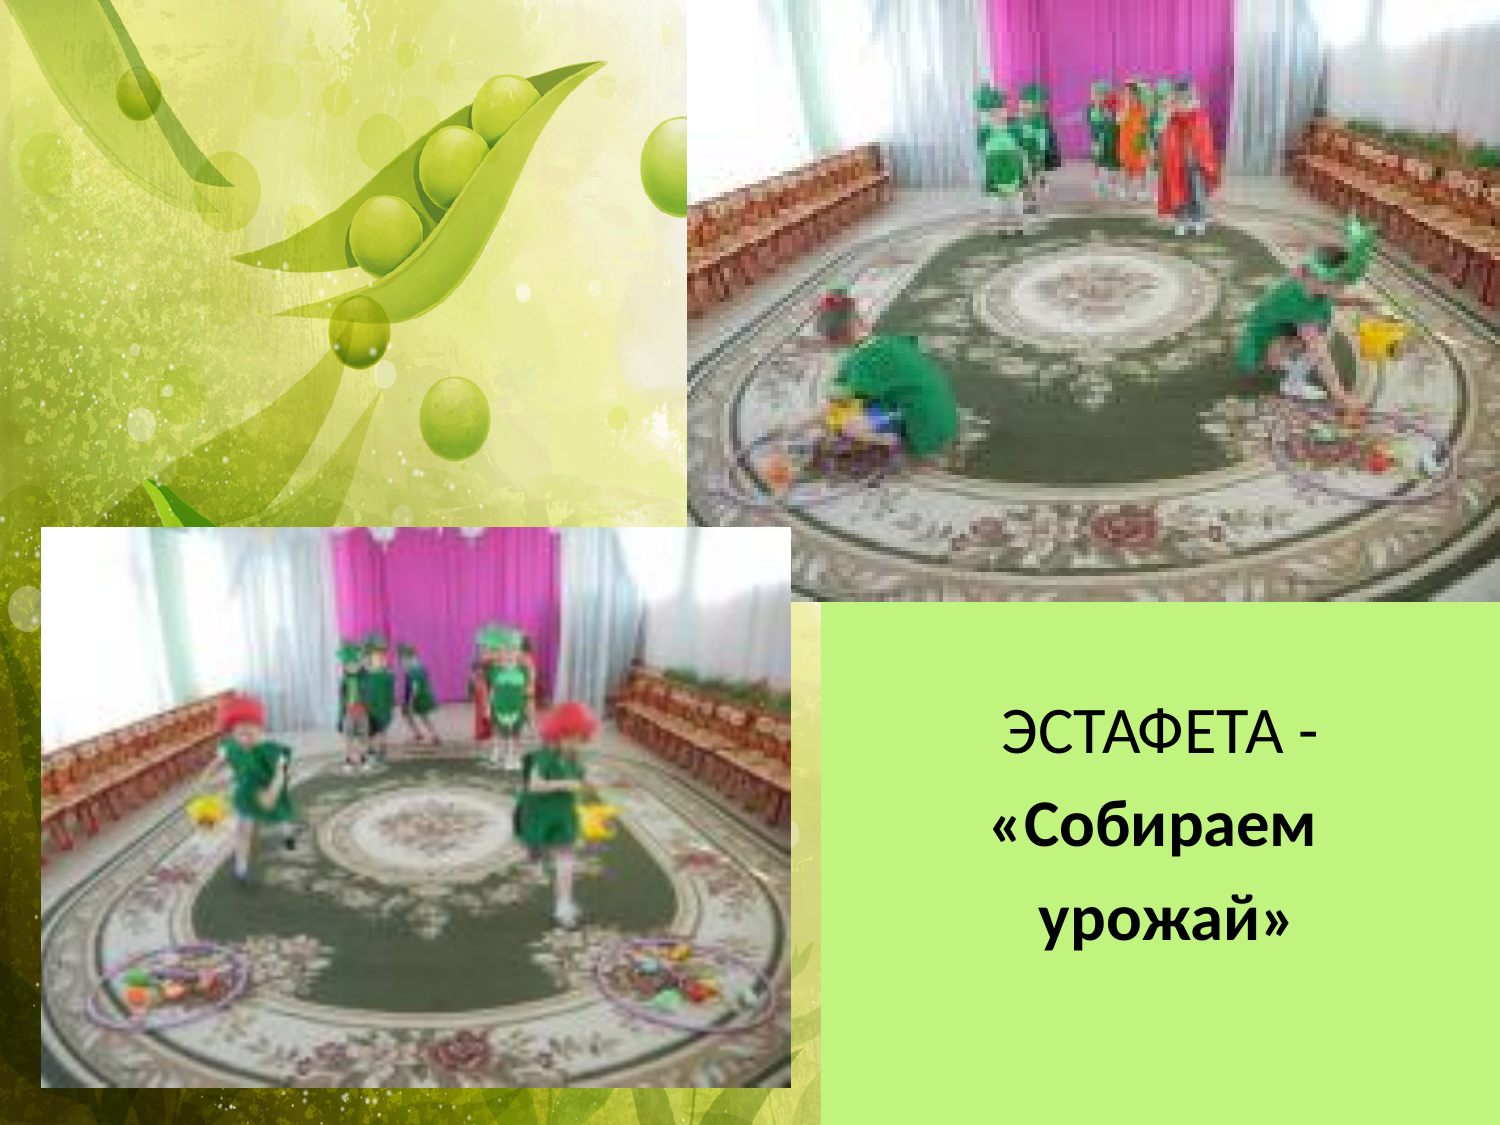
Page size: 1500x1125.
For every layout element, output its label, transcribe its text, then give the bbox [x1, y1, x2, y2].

picture [0, 0, 1500, 1125]
list ЭСТАФЕТА - «Собираем урожай» [820, 609, 1500, 1125]
title [75, 45, 682, 233]
